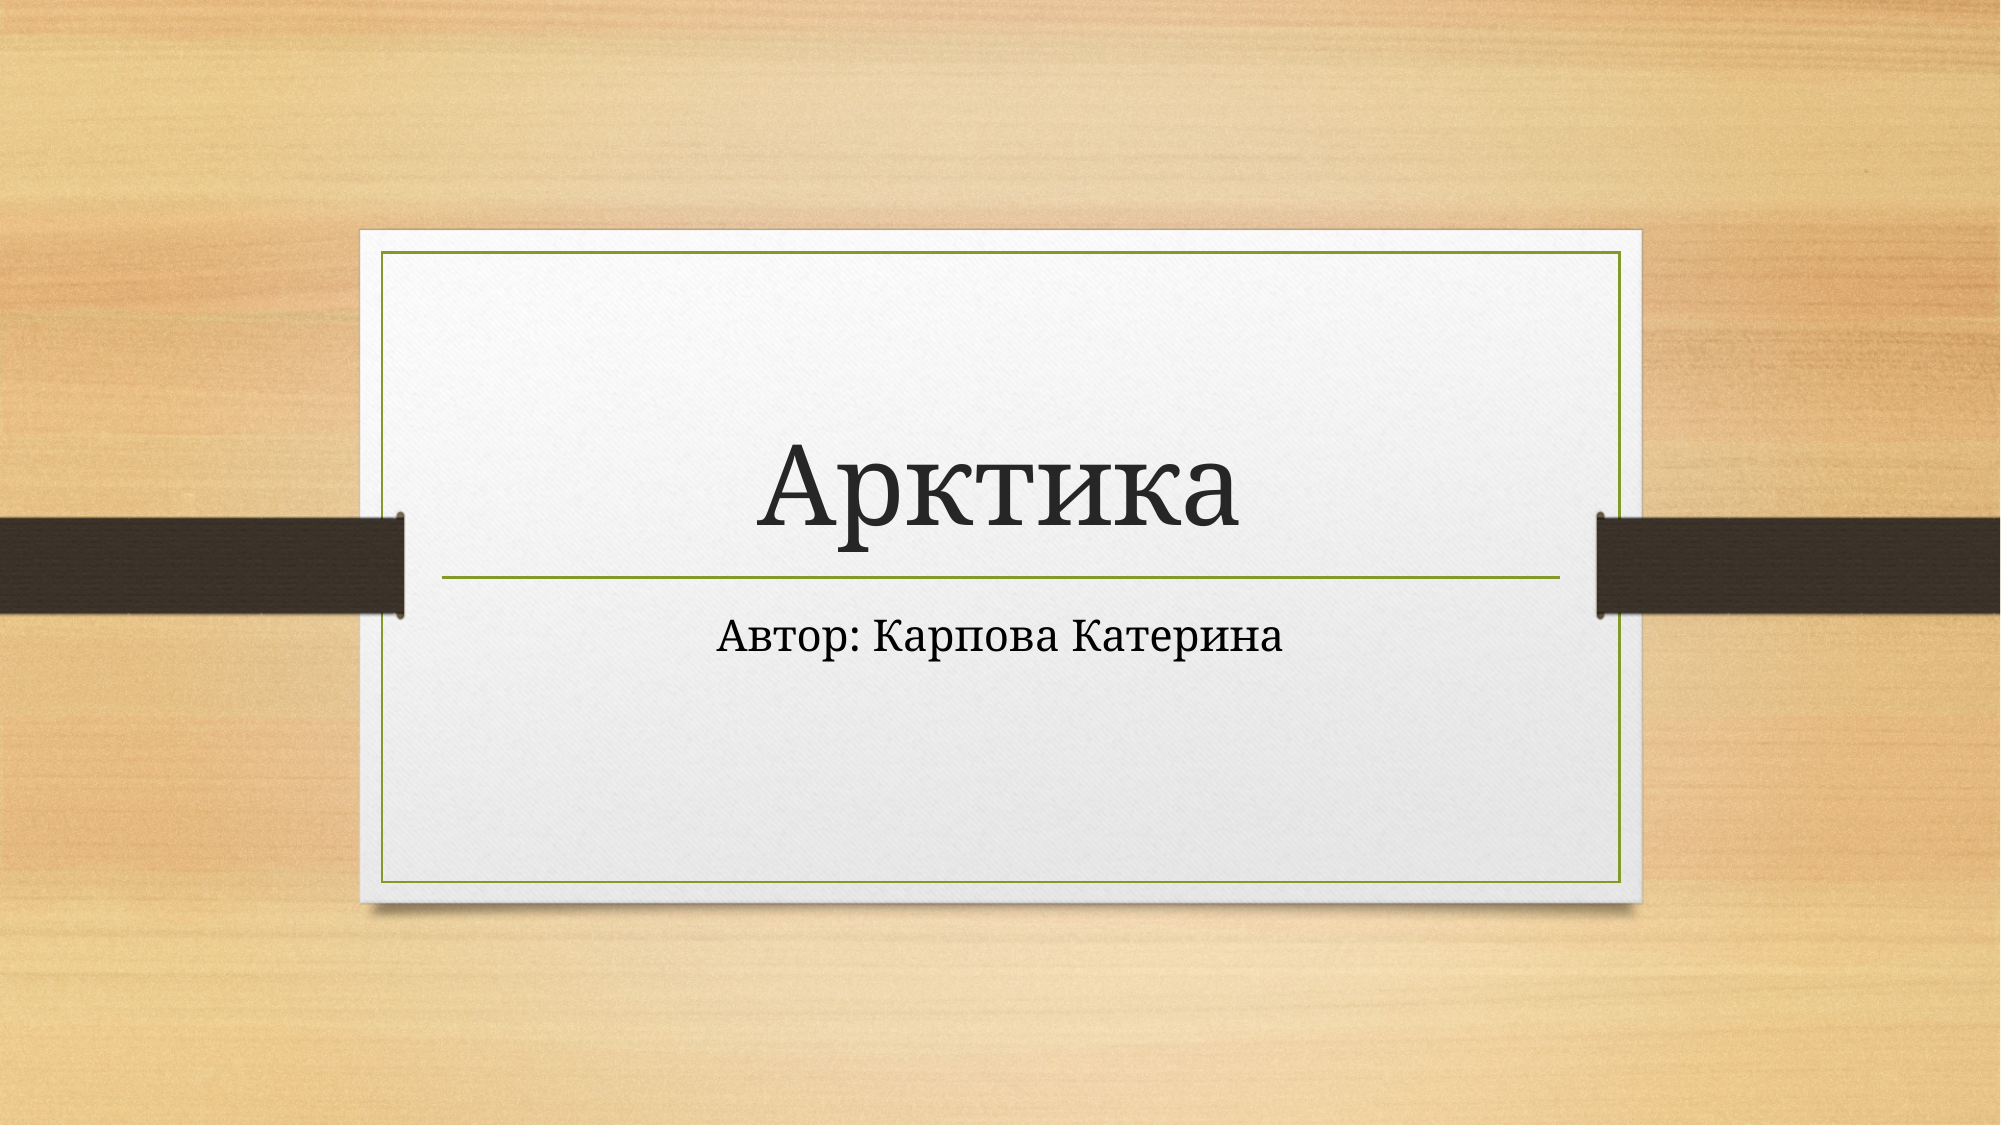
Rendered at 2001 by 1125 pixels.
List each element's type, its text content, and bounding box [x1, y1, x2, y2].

subtitle Автор: Карпова Катерина [441, 600, 1560, 817]
picture [0, 0, 2001, 1125]
title Арктика [441, 306, 1560, 556]
